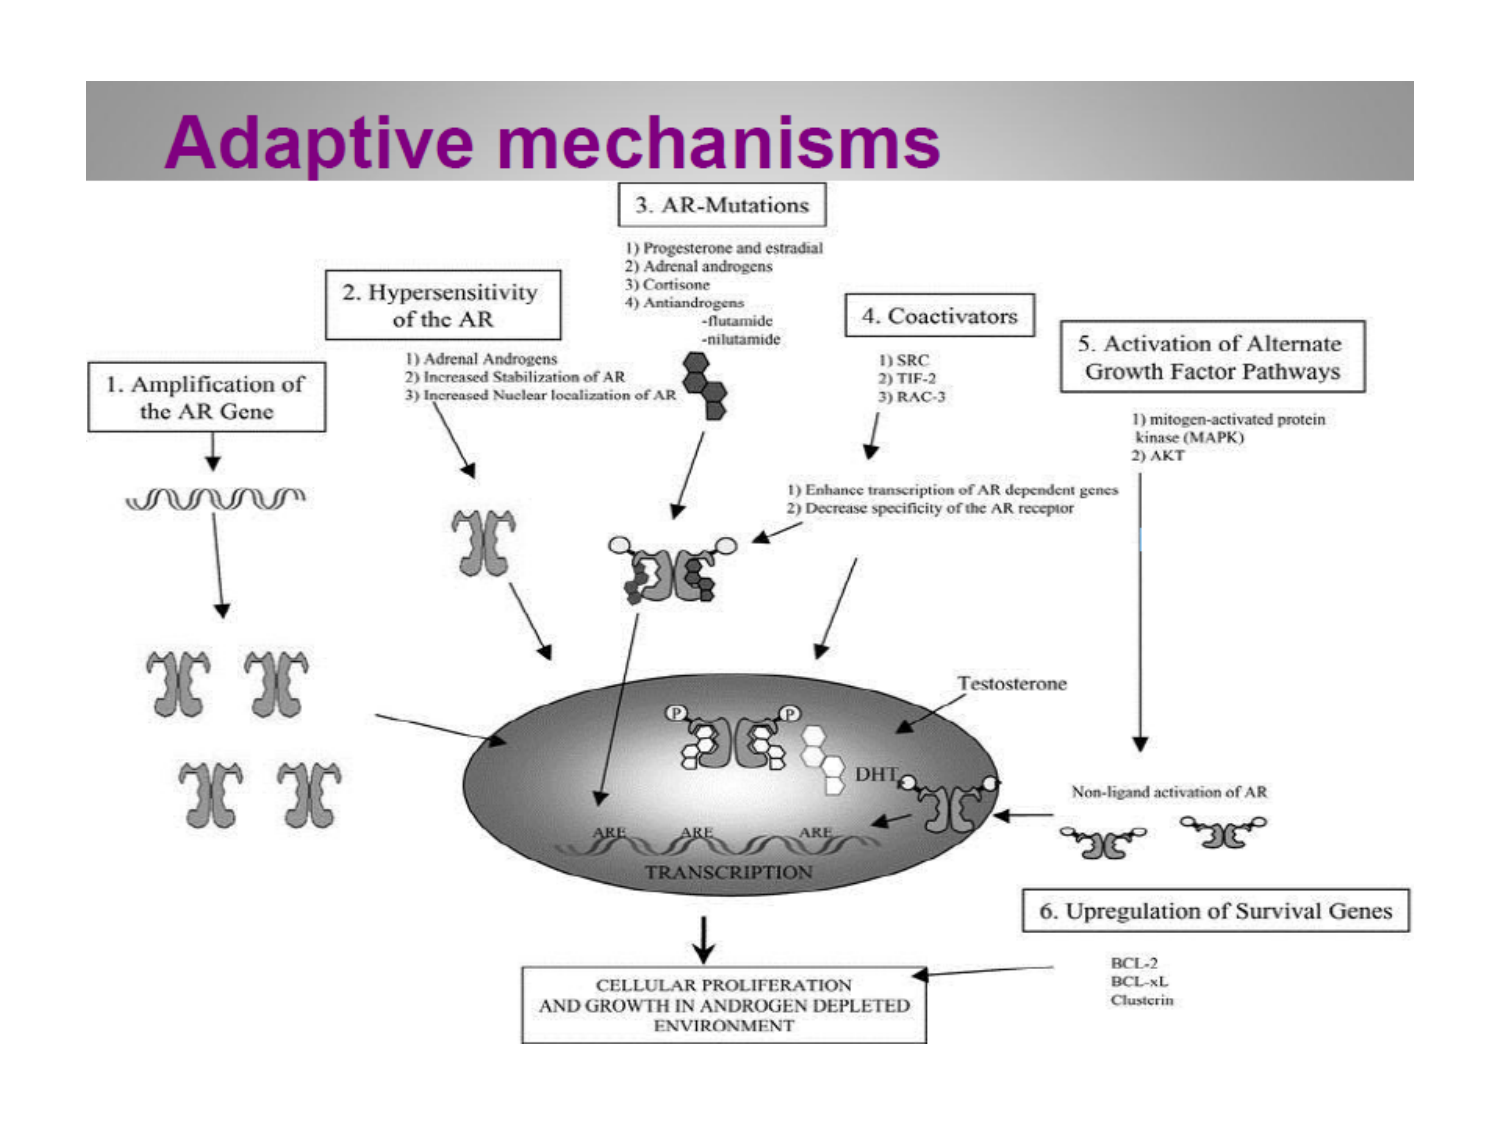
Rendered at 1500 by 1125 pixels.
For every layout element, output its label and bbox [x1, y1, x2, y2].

picture [86, 80, 1414, 1044]
